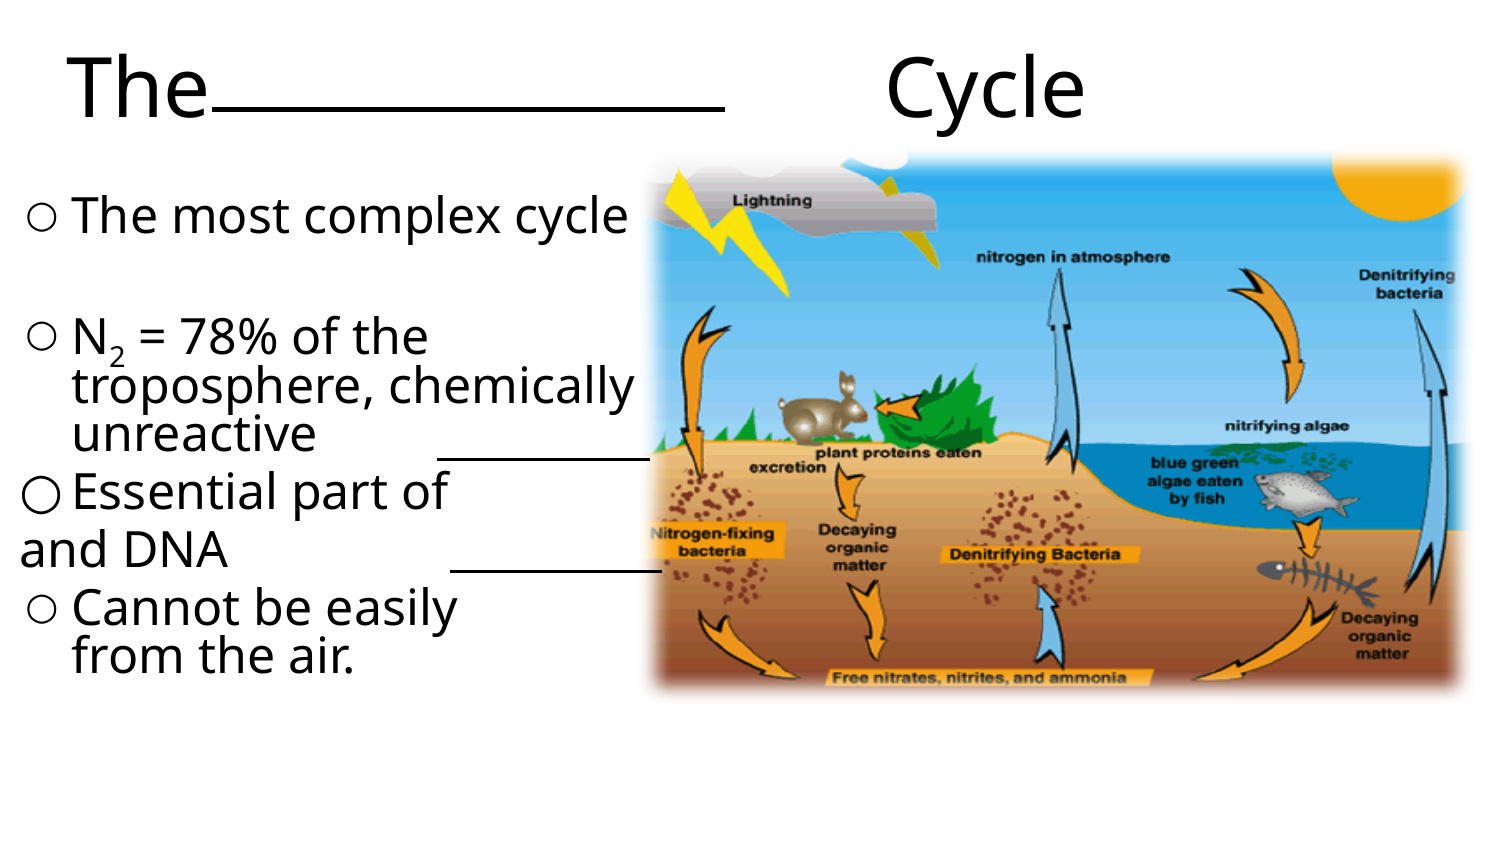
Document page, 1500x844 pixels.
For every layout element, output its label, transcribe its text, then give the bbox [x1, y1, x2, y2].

picture [637, 146, 1475, 704]
title The Cycle [51, 40, 1401, 142]
list The most complex cycle N2 = 78% of the troposphere, chemically unreactive Essential part of and DNA Cannot be easily from the air. [0, 187, 738, 844]
